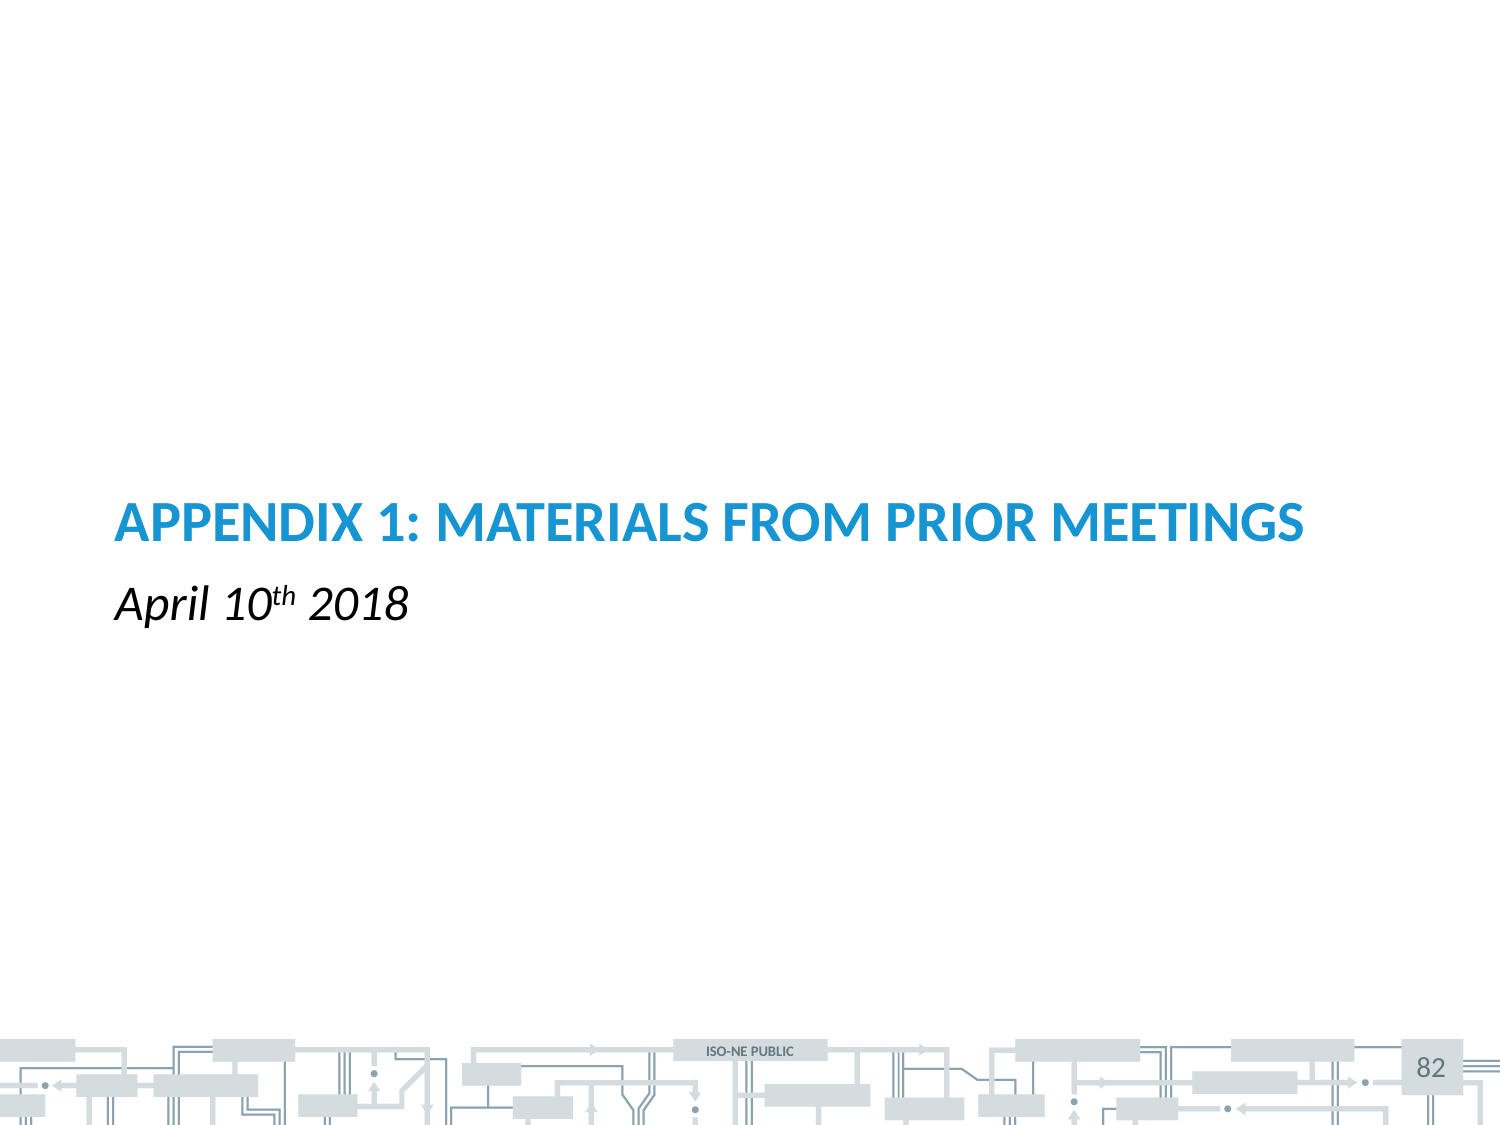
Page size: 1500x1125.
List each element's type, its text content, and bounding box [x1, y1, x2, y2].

title Appendix 1: Materials From Prior Meetings [99, 337, 1425, 561]
list April 10th 2018 [99, 562, 1375, 809]
slide_number 82 [1400, 1044, 1463, 1088]
picture [0, 1031, 1500, 1125]
